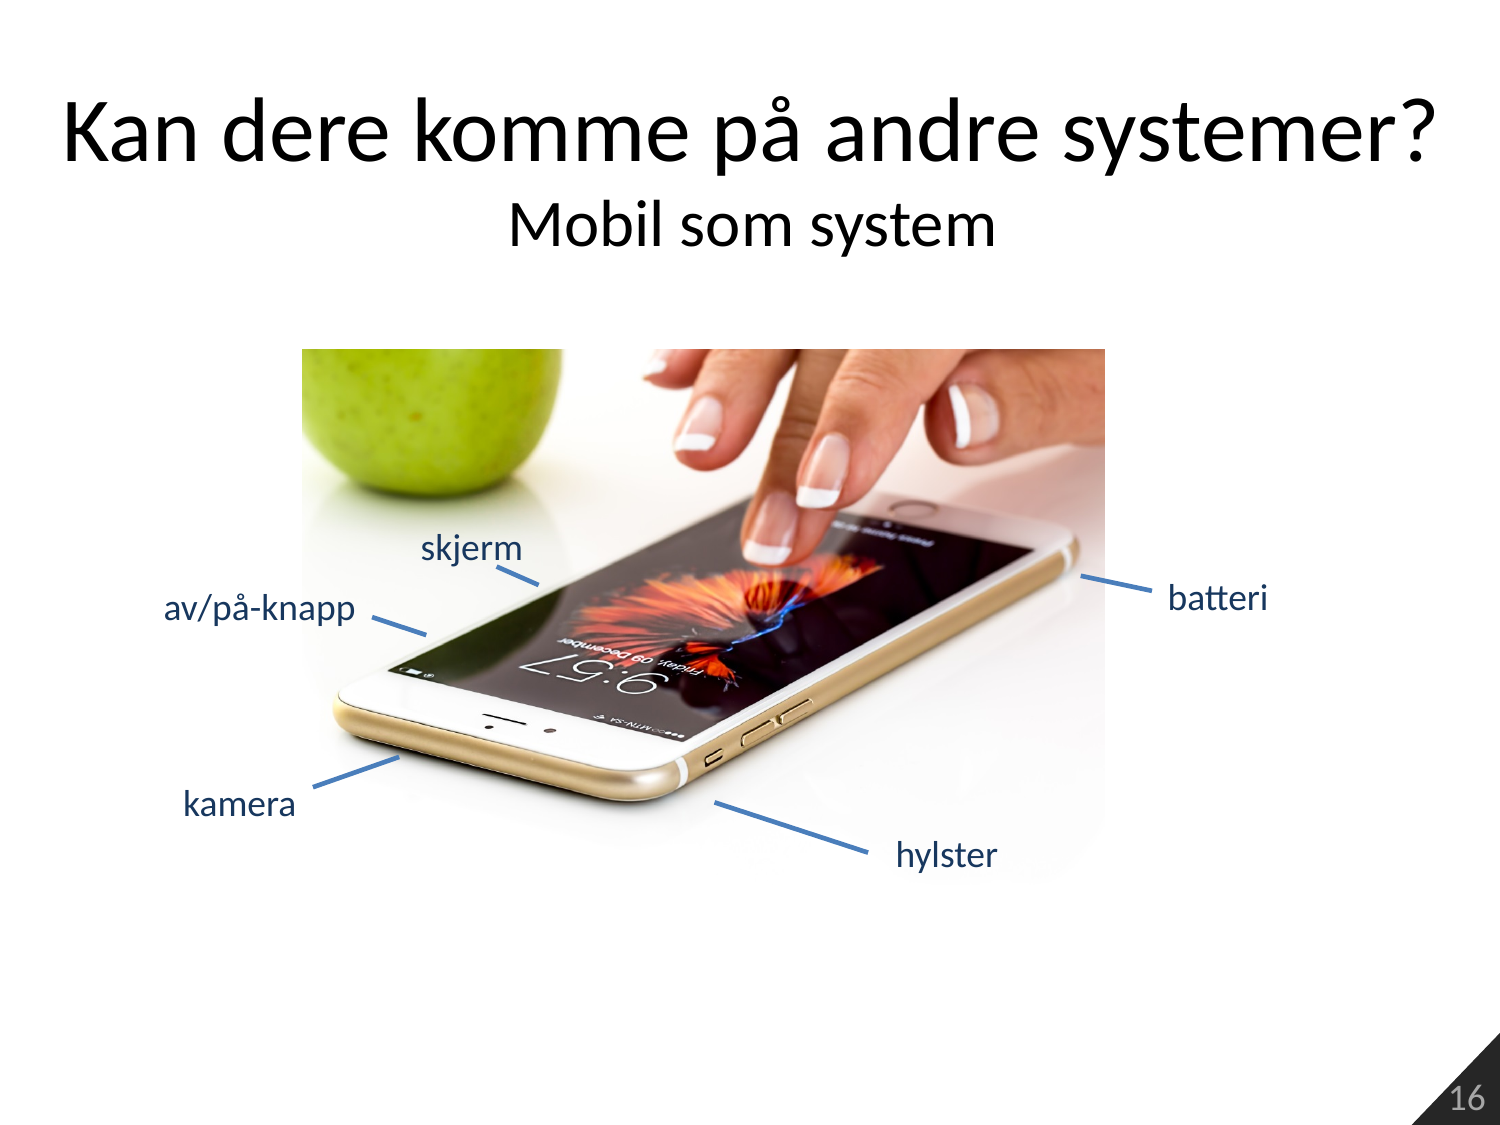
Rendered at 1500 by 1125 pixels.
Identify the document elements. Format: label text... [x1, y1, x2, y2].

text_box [147, 514, 1285, 884]
text_box Kan dere komme på andre systemer? Mobil som system [47, 62, 1458, 267]
picture [302, 349, 1105, 514]
